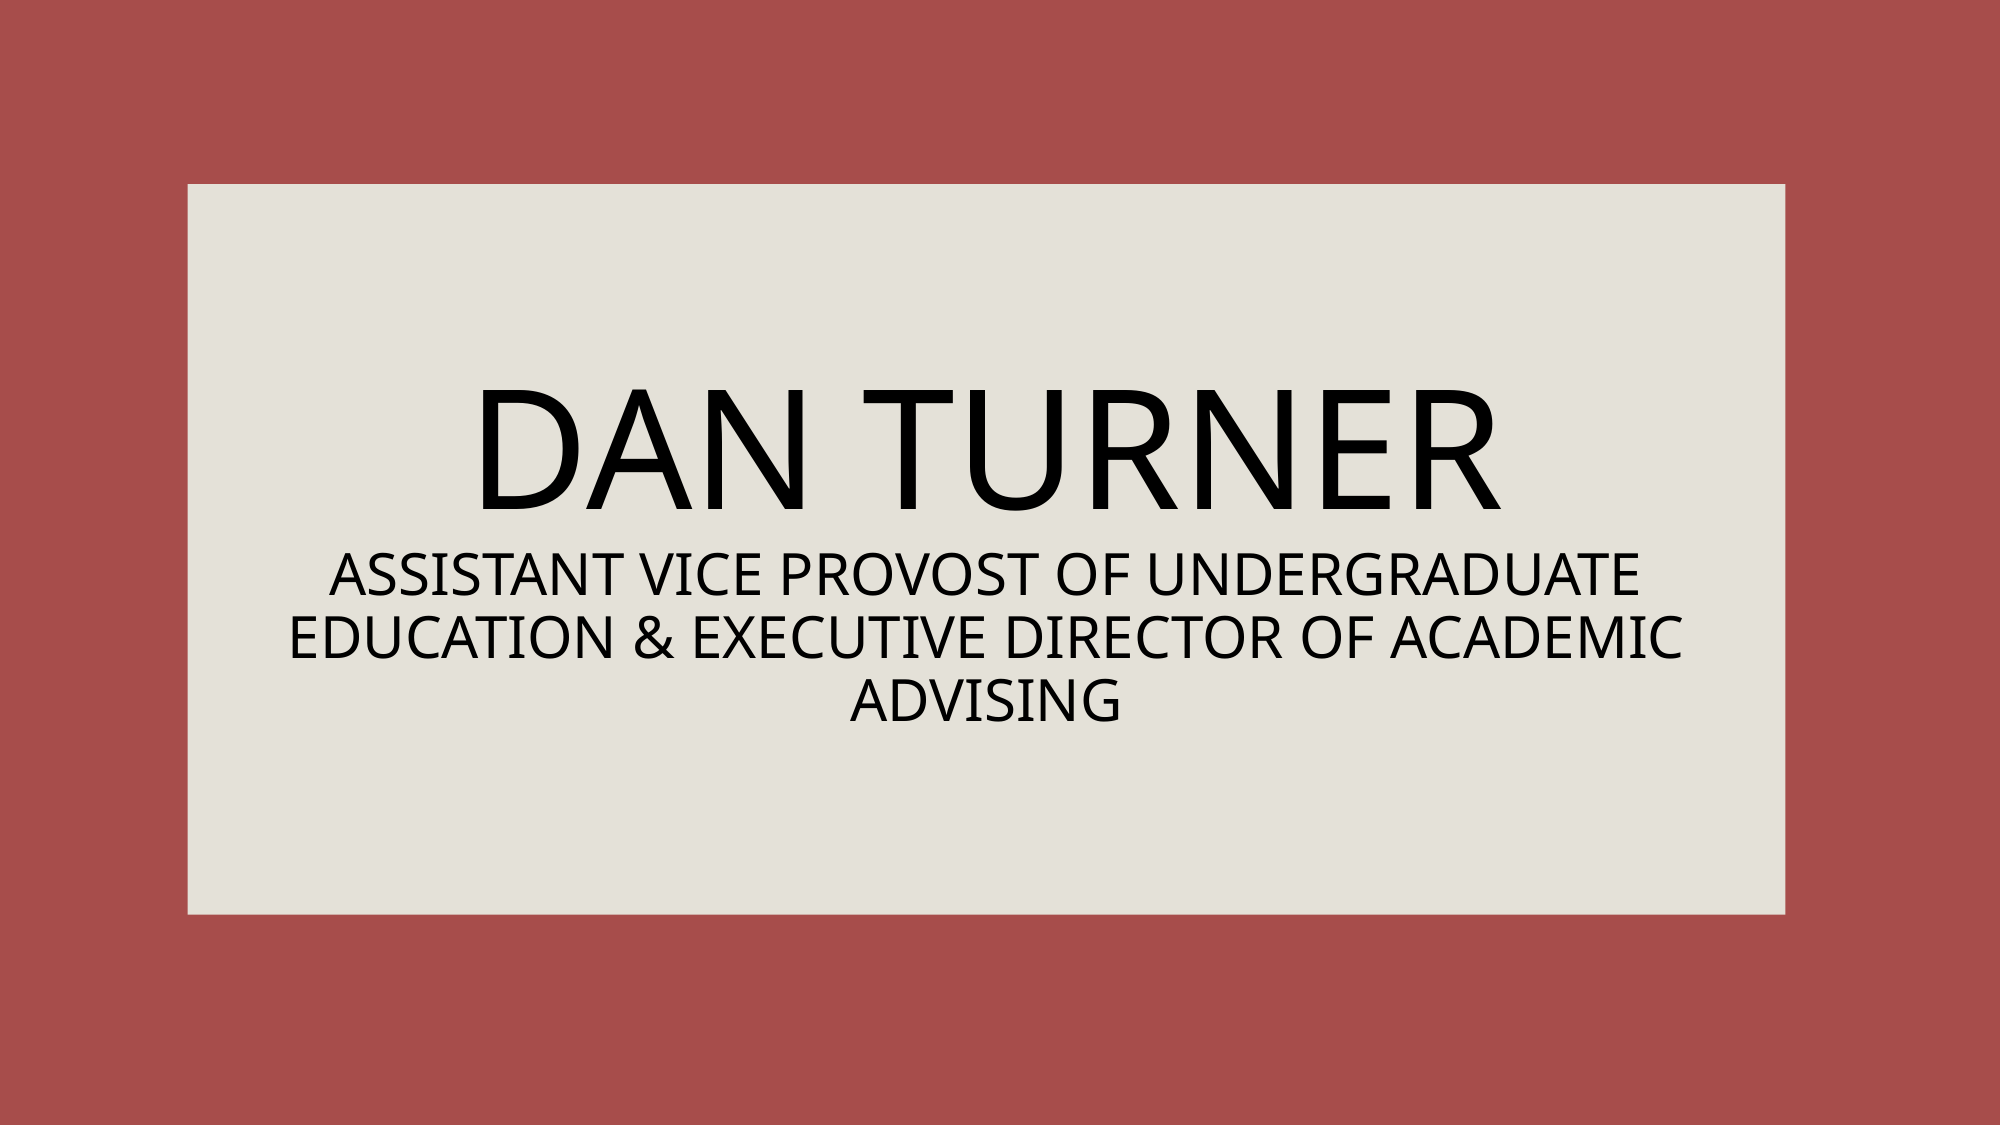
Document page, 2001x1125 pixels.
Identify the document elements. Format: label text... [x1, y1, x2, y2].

title DAN TURNER ASSISTANT VICE PROVOST OF UNDERGRADUATE EDUCATION & EXECUTIVE DIRECTOR OF ACADEMIC ADVISING [187, 184, 1786, 915]
